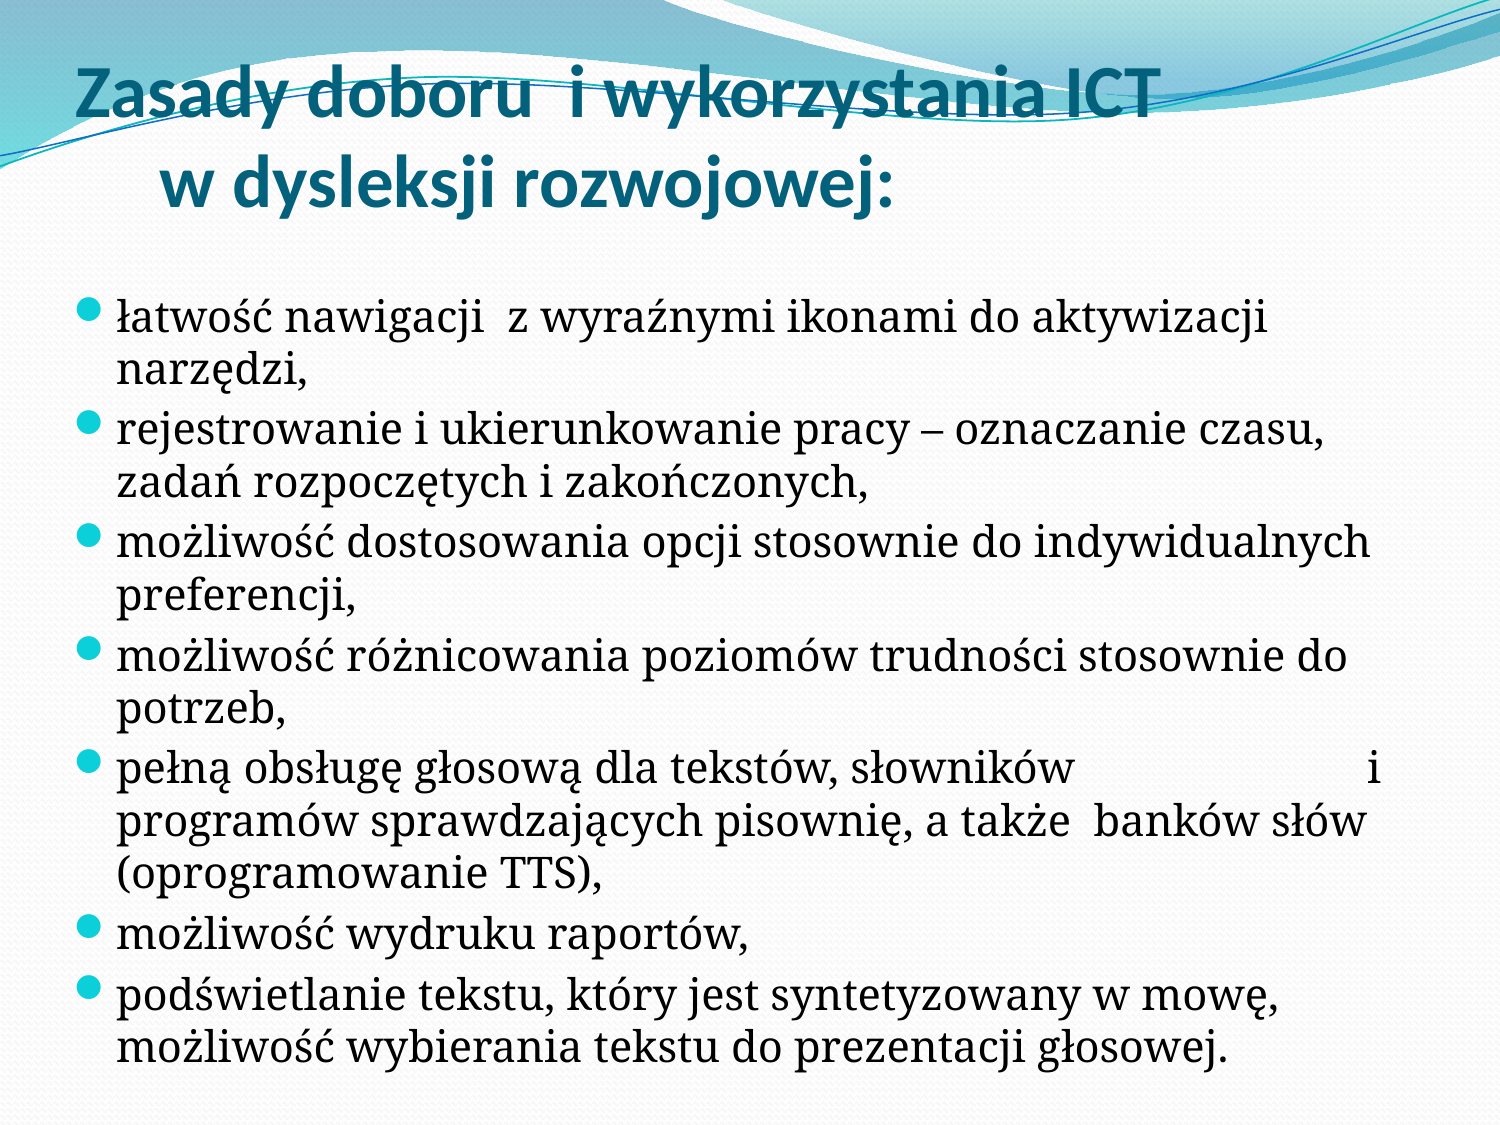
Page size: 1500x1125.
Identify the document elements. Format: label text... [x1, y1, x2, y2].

title Zasady doboru i wykorzystania ICT w dysleksji rozwojowej: [75, 0, 1425, 223]
list łatwość nawigacji z wyraźnymi ikonami do aktywizacji narzędzi, rejestrowanie i ukierunkowanie pracy – oznaczanie czasu, zadań rozpoczętych i zakończonych, możliwość dostosowania opcji stosownie do indywidualnych preferencji, możliwość różnicowania poziomów trudności stosownie do potrzeb, pełną obsługę głosową dla tekstów, słowników i programów sprawdzających pisownię, a także banków słów (oprogramowanie TTS), możliwość wydruku raportów, podświetlanie tekstu, który jest syntetyzowany w mowę, możliwość wybierania tekstu do prezentacji głosowej. [58, 246, 1409, 1079]
